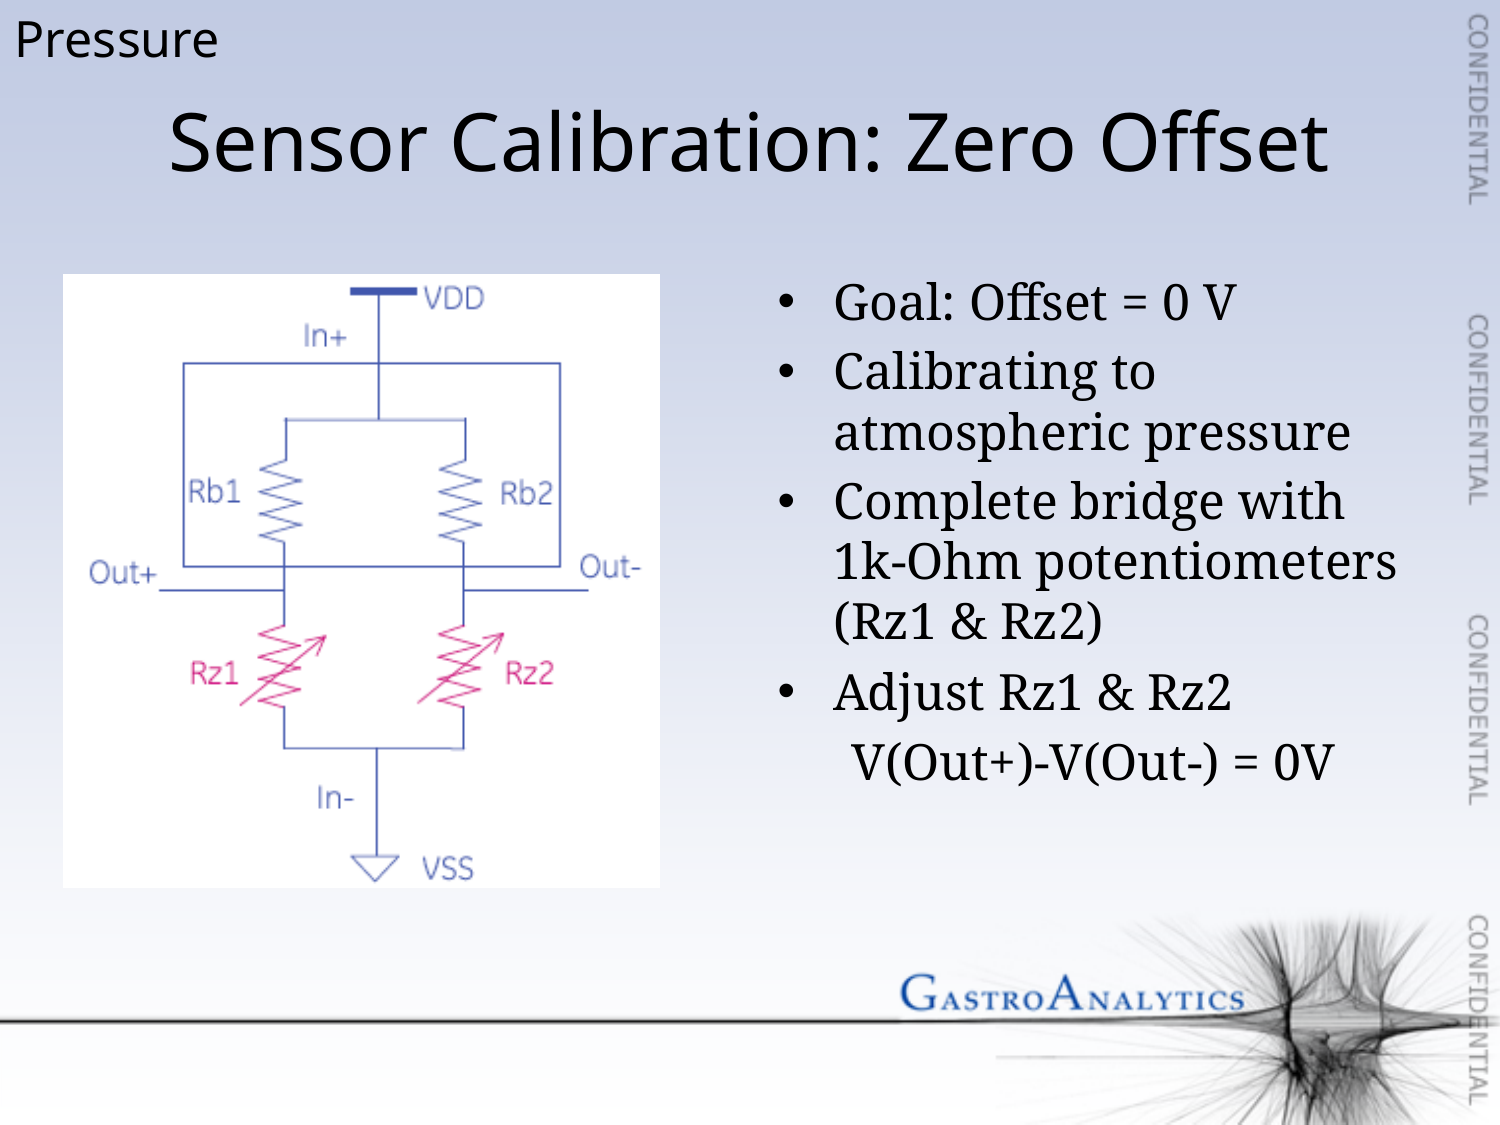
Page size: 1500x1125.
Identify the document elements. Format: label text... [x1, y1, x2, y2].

list Goal: Offset = 0 V Calibrating to atmospheric pressure Complete bridge with 1k-Ohm potentiometers (Rz1 & Rz2) Adjust Rz1 & Rz2 V(Out+)-V(Out-) = 0V [762, 262, 1425, 1013]
picture [0, 0, 1500, 1125]
text_box Pressure [0, 0, 525, 75]
title Sensor Calibration: Zero Offset [75, 45, 1425, 233]
